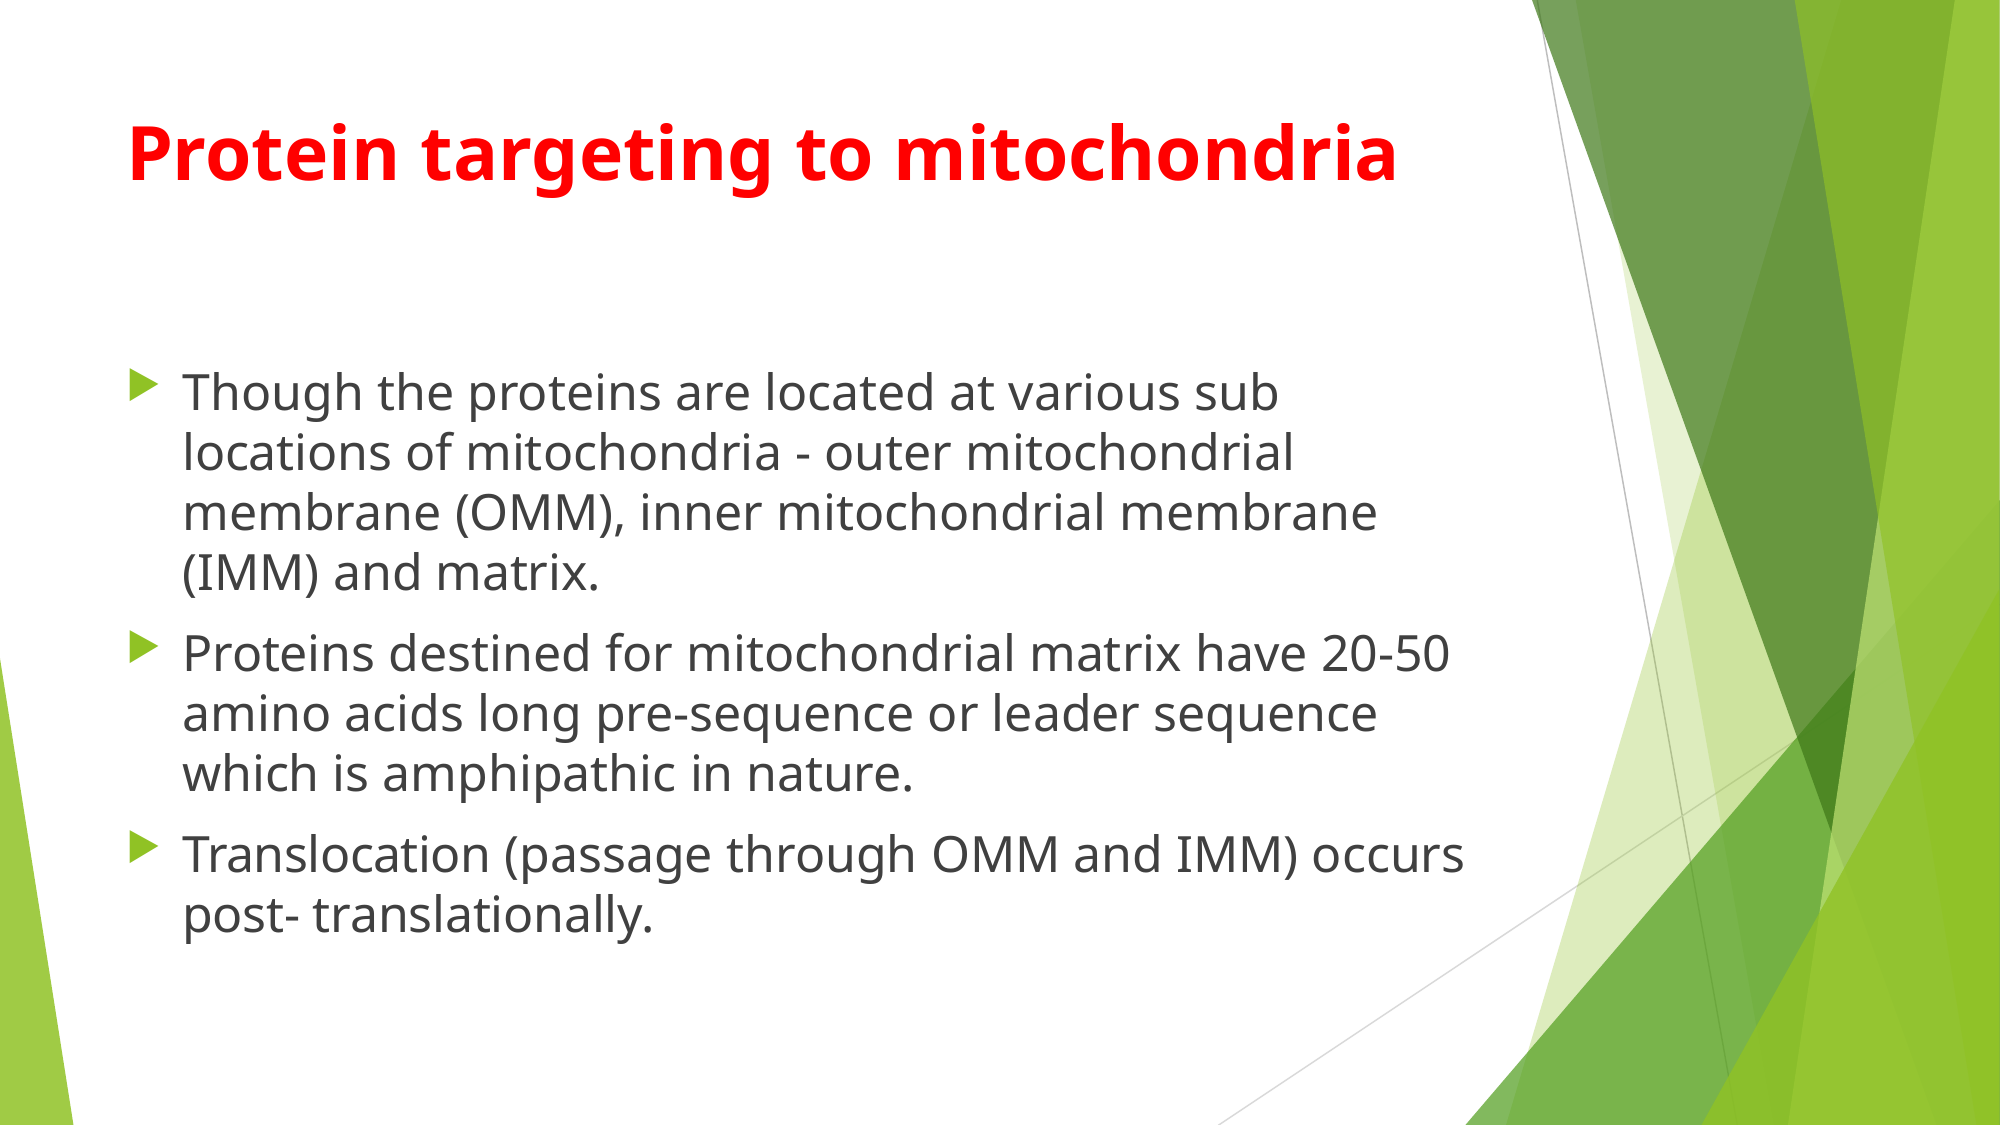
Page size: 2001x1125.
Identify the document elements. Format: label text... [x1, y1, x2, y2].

list Though the proteins are located at various sub locations of mitochondria - outer mitochondrial membrane (OMM), inner mitochondrial membrane (IMM) and matrix. Proteins destined for mitochondrial matrix have 20-50 amino acids long pre-sequence or leader sequence which is amphipathic in nature. Translocation (passage through OMM and IMM) occurs post- translationally. [124, 303, 1497, 999]
text_box [0, 658, 74, 1125]
title Protein targeting to mitochondria [124, 103, 1452, 294]
